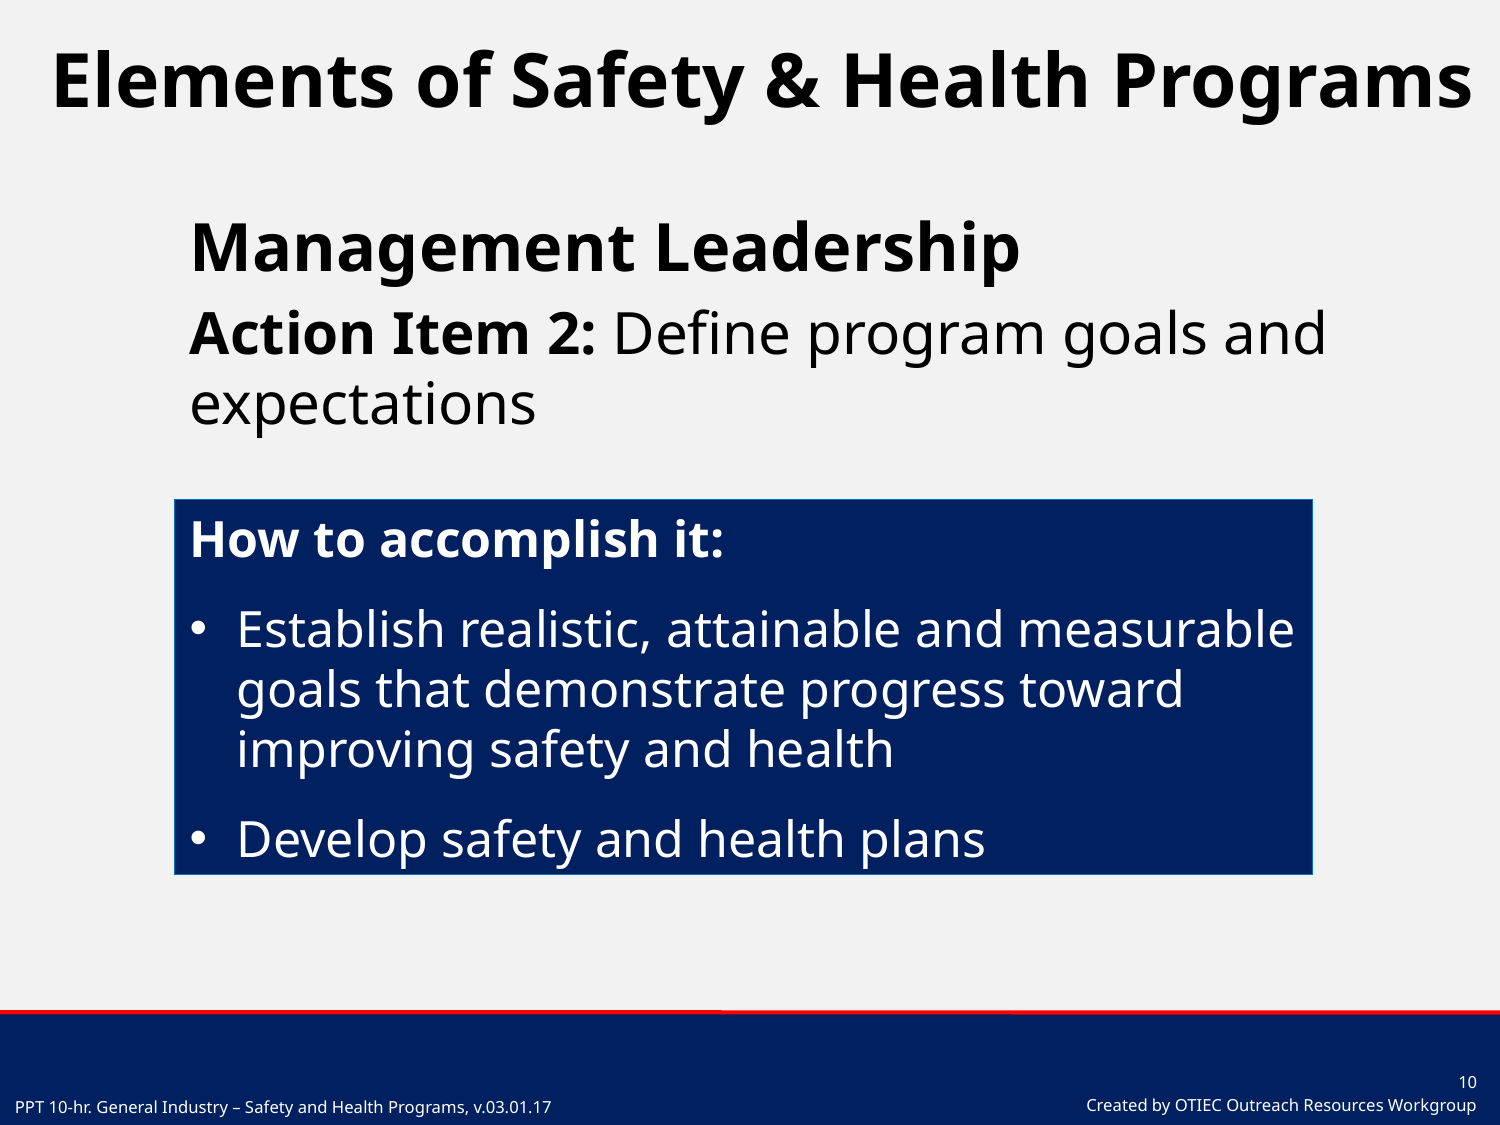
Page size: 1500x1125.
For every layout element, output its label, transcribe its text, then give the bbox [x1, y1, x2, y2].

title Elements of Safety & Health Programs [24, 24, 1500, 163]
text_box How to accomplish it: Establish realistic, attainable and measurable goals that demonstrate progress toward improving safety and health Develop safety and health plans [174, 499, 1313, 875]
list Management Leadership Action Item 2: Define program goals and expectations [174, 197, 1413, 650]
